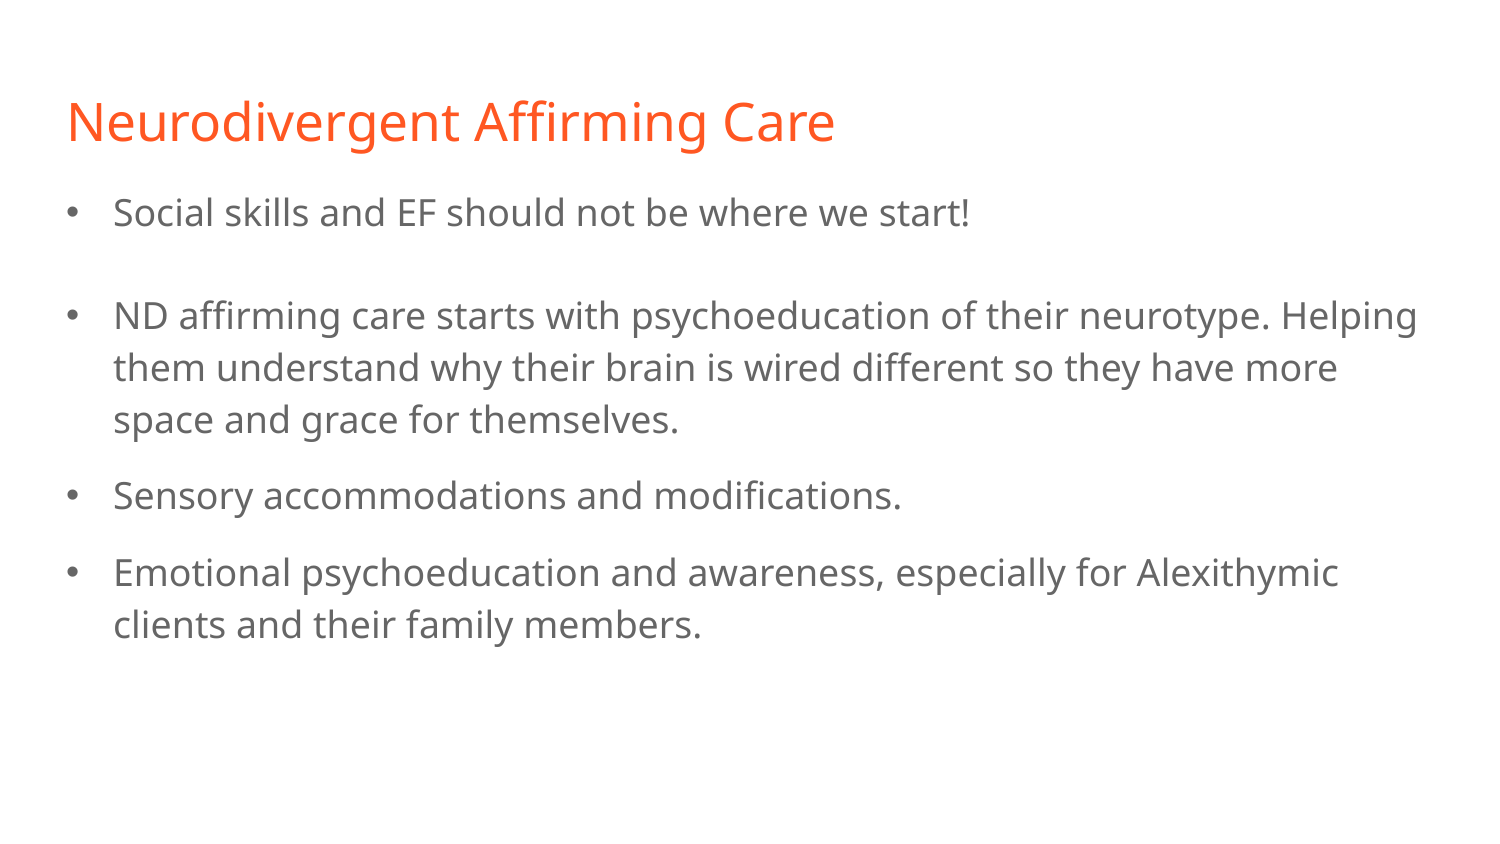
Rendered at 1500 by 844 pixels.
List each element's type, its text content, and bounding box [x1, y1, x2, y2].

list Social skills and EF should not be where we start! ND affirming care starts with psychoeducation of their neurotype. Helping them understand why their brain is wired different so they have more space and grace for themselves. Sensory accommodations and modifications. Emotional psychoeducation and awareness, especially for Alexithymic clients and their family members. [51, 166, 1449, 750]
title Neurodivergent Affirming Care [51, 72, 1449, 166]
